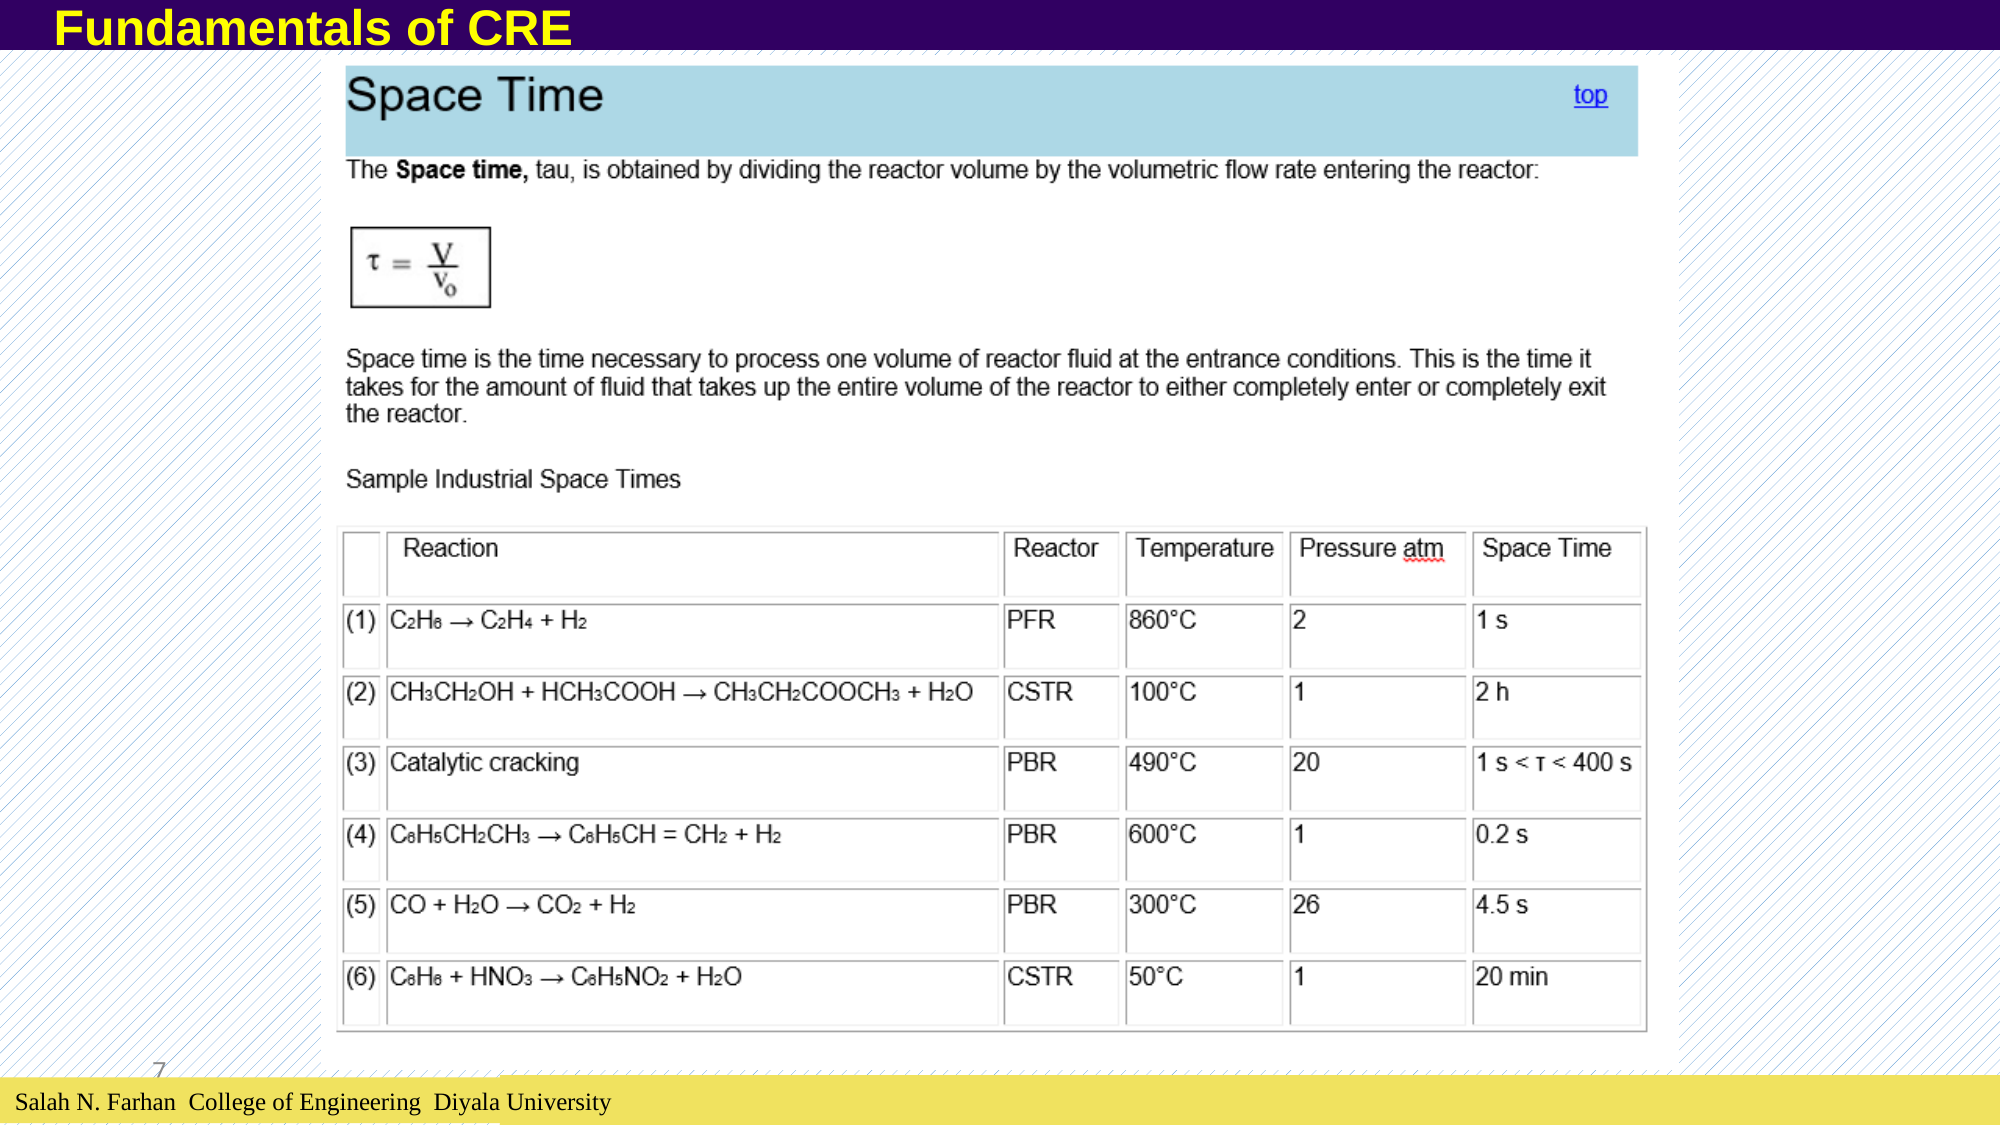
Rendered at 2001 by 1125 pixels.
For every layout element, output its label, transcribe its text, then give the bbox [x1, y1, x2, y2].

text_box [0, 1075, 2000, 1125]
text_box Fundamentals of CRE [0, 0, 2000, 50]
slide_number 7 [137, 1042, 588, 1075]
picture [320, 55, 1679, 1070]
